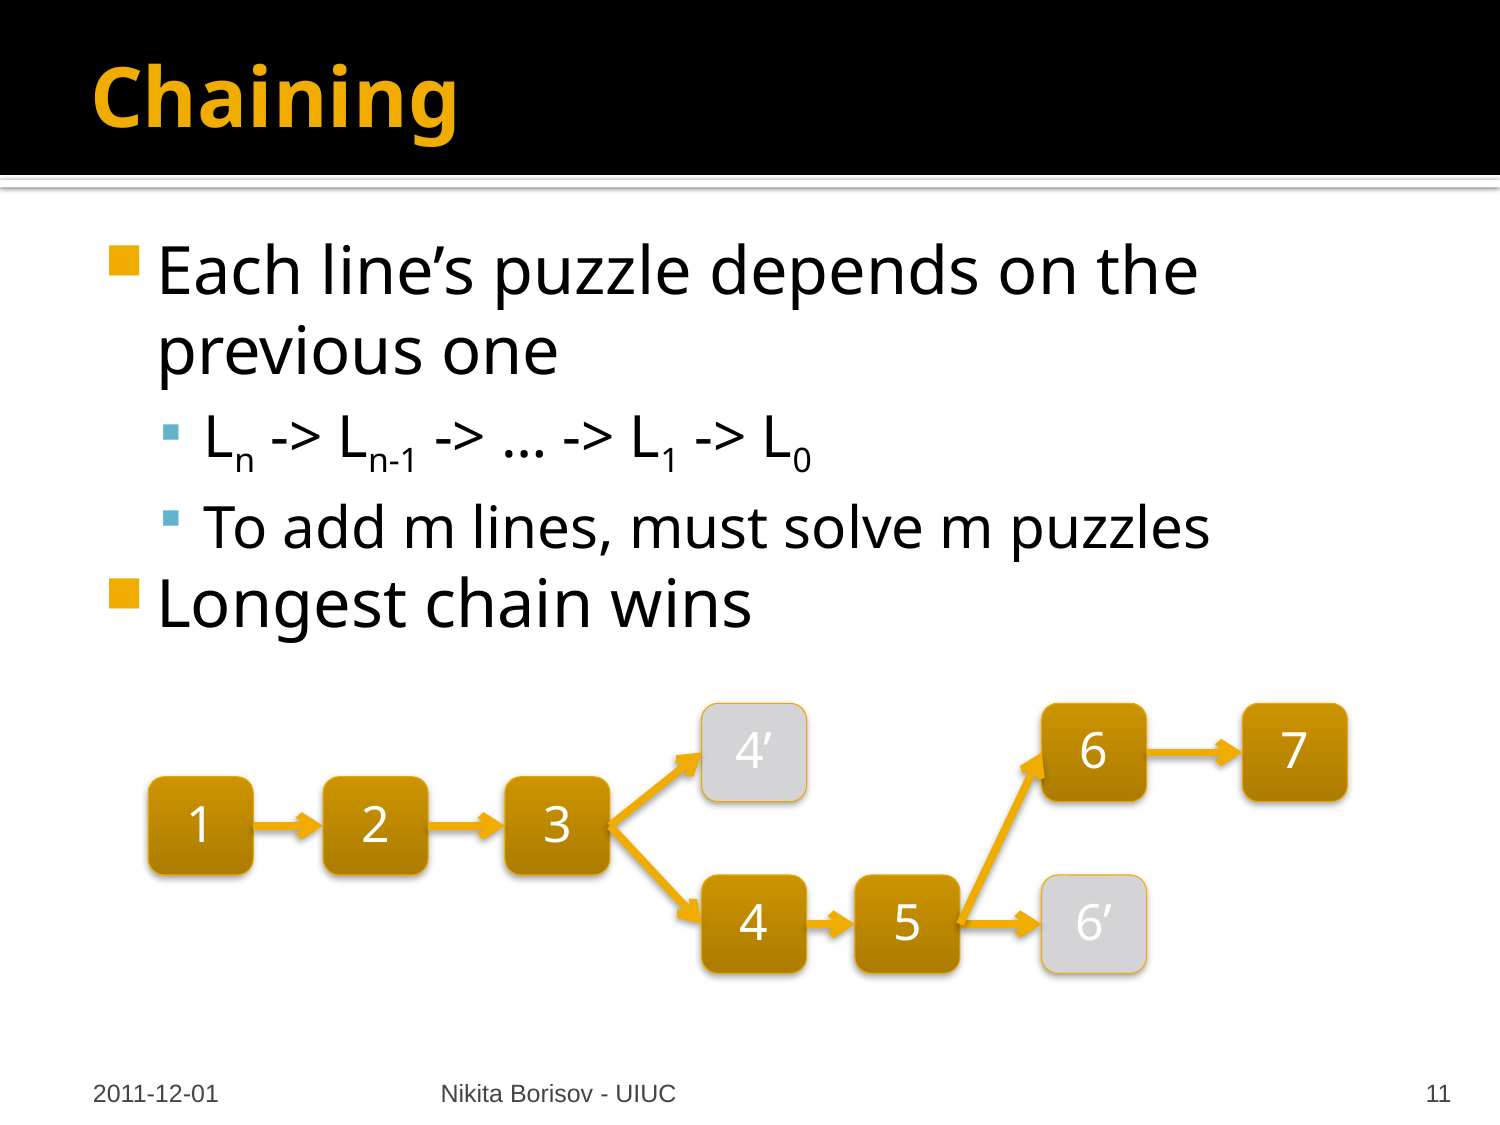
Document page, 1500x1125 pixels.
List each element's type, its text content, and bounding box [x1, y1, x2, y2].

text_box 5 [854, 874, 961, 974]
text_box 1 [147, 776, 254, 876]
list Each line’s puzzle depends on the previous one Ln -> Ln-1 -> … -> L1 -> L0 To add m lines, must solve m puzzles Longest chain wins [75, 212, 1425, 1050]
text_box 4’ [701, 702, 808, 803]
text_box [959, 752, 1042, 925]
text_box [609, 825, 702, 925]
text_box 6 [1041, 702, 1148, 803]
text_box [609, 752, 702, 825]
text_box 6’ [1041, 874, 1148, 974]
footer Nikita Borisov - UIUC [433, 1062, 1337, 1108]
slide_number 11 [1345, 1062, 1467, 1108]
text_box 4 [701, 874, 808, 974]
title Chaining [75, 12, 1425, 175]
text_box 2 [322, 776, 429, 876]
text_box 7 [1241, 702, 1348, 803]
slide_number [75, 1062, 425, 1108]
text_box 3 [504, 776, 604, 876]
